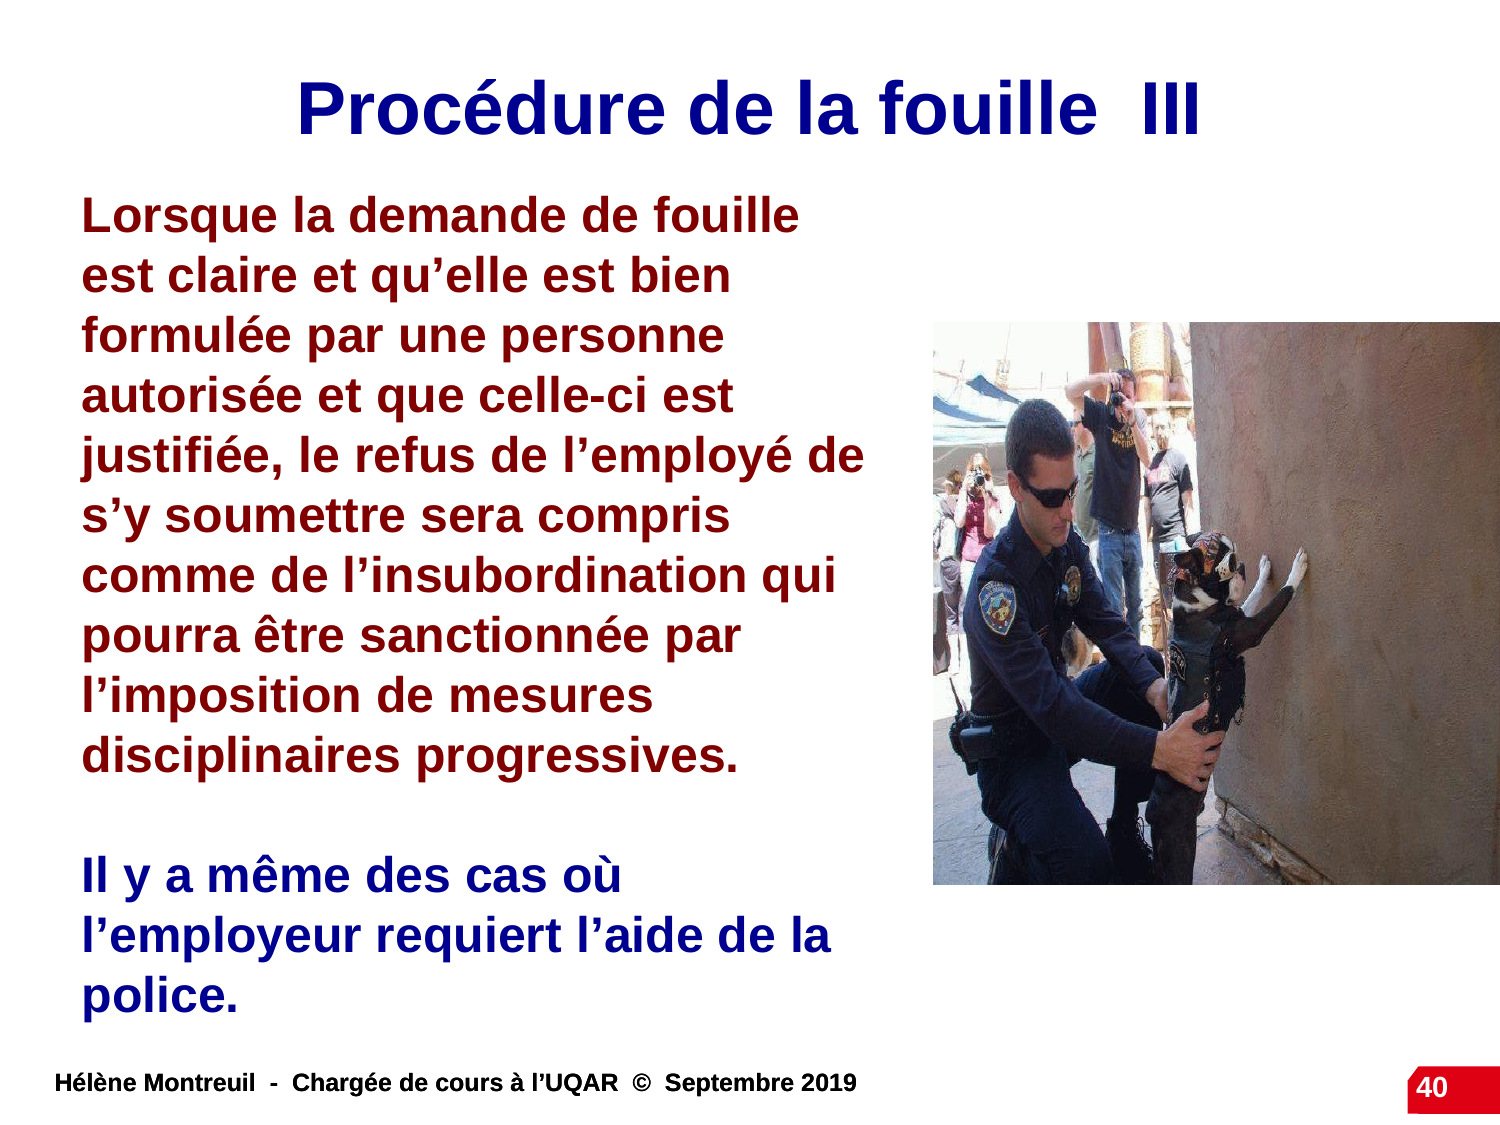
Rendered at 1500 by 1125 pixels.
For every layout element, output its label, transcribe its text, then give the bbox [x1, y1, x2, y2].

slide_number 40 [1200, 1060, 1464, 1100]
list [933, 322, 1500, 885]
text_box Lorsque la demande de fouille est claire et qu’elle est bien formulée par une personne autorisée et que celle-ci est justifiée, le refus de l’employé de s’y soumettre sera compris comme de l’insubordination qui pourra être sanctionnée par l’imposition de mesures disciplinaires progressives. Il y a même des cas où l’employeur requiert l’aide de la police. [66, 175, 890, 1030]
title Procédure de la fouille III [103, 35, 1397, 185]
